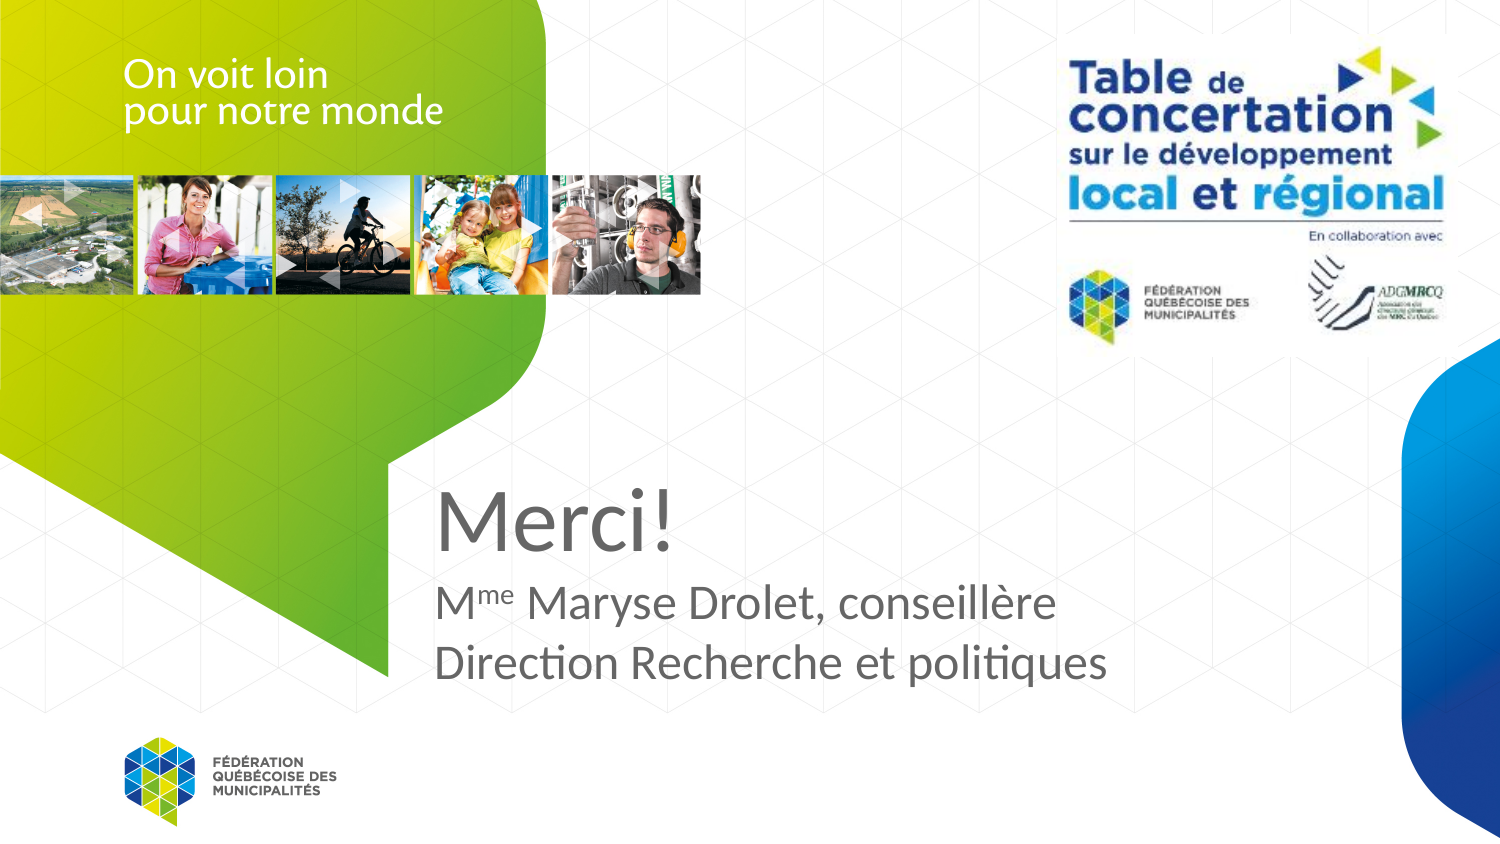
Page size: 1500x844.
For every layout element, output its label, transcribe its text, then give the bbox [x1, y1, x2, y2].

title Merci! Mme Maryse Drolet, conseillère Direction Recherche et politiques [419, 445, 1365, 698]
picture [0, 0, 1500, 844]
